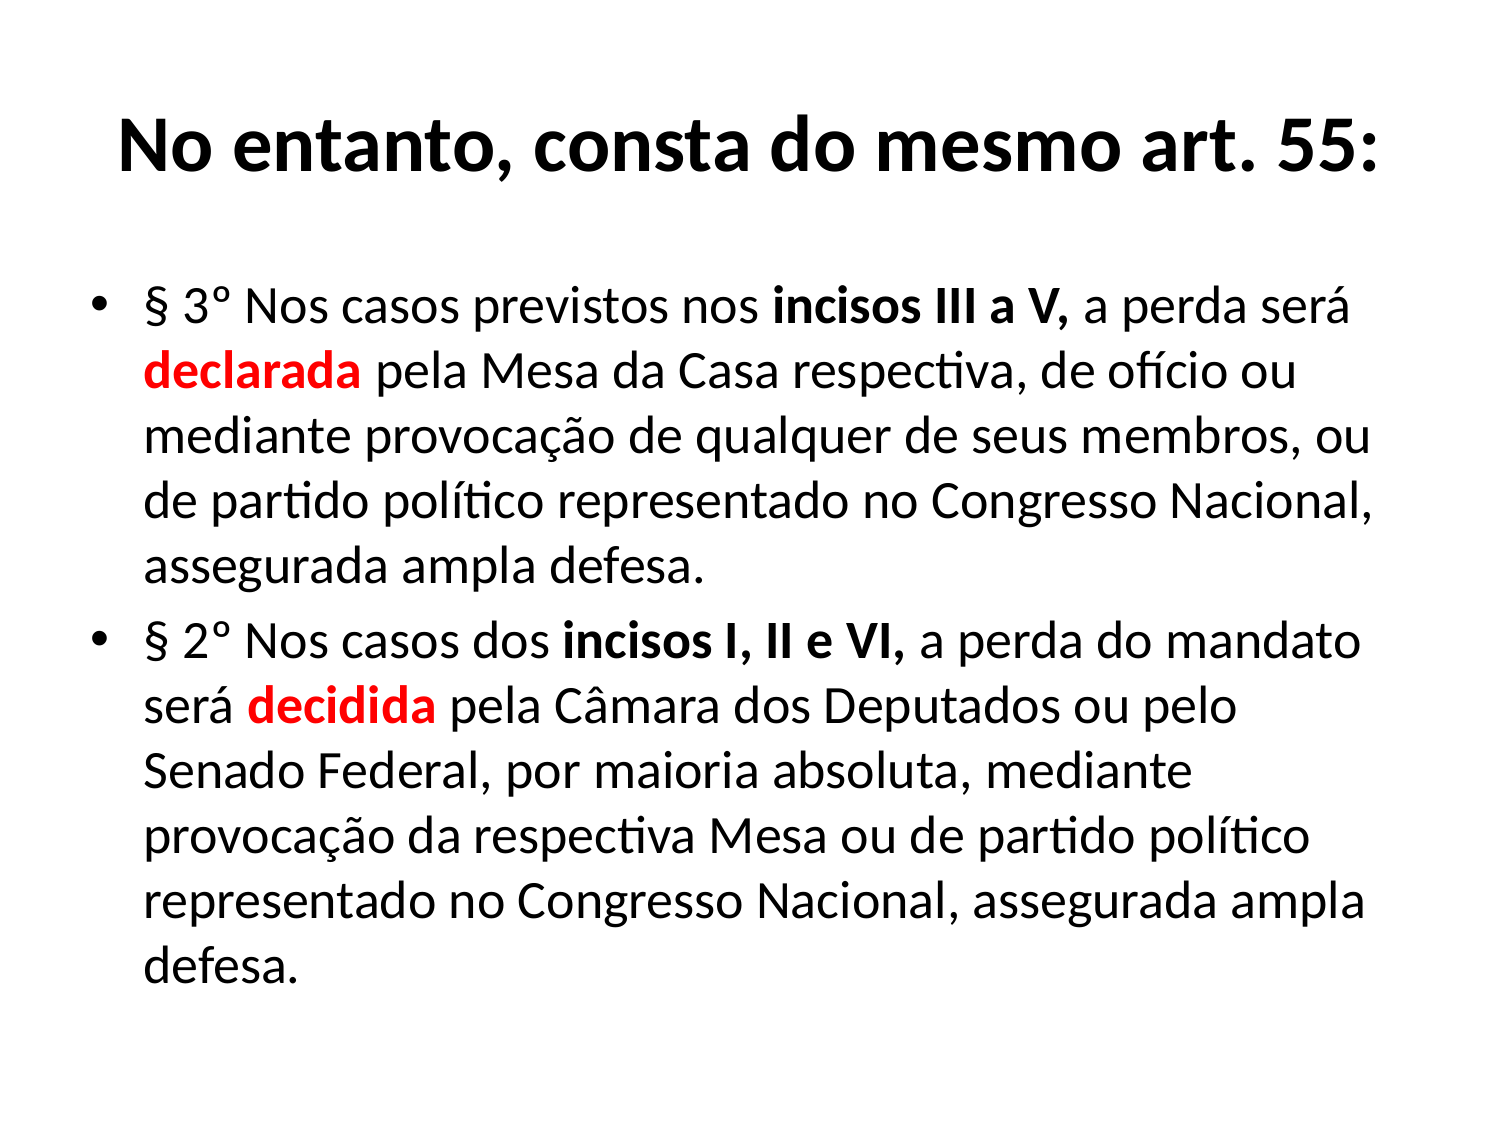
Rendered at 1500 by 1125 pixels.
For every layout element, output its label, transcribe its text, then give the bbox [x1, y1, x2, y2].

title No entanto, consta do mesmo art. 55: [75, 45, 1425, 233]
list § 3º Nos casos previstos nos incisos III a V, a perda será declarada pela Mesa da Casa respectiva, de ofício ou mediante provocação de qualquer de seus membros, ou de partido político representado no Congresso Nacional, assegurada ampla defesa. § 2º Nos casos dos incisos I, II e VI, a perda do mandato será decidida pela Câmara dos Deputados ou pelo Senado Federal, por maioria absoluta, mediante provocação da respectiva Mesa ou de partido político representado no Congresso Nacional, assegurada ampla defesa. [75, 262, 1425, 1005]
